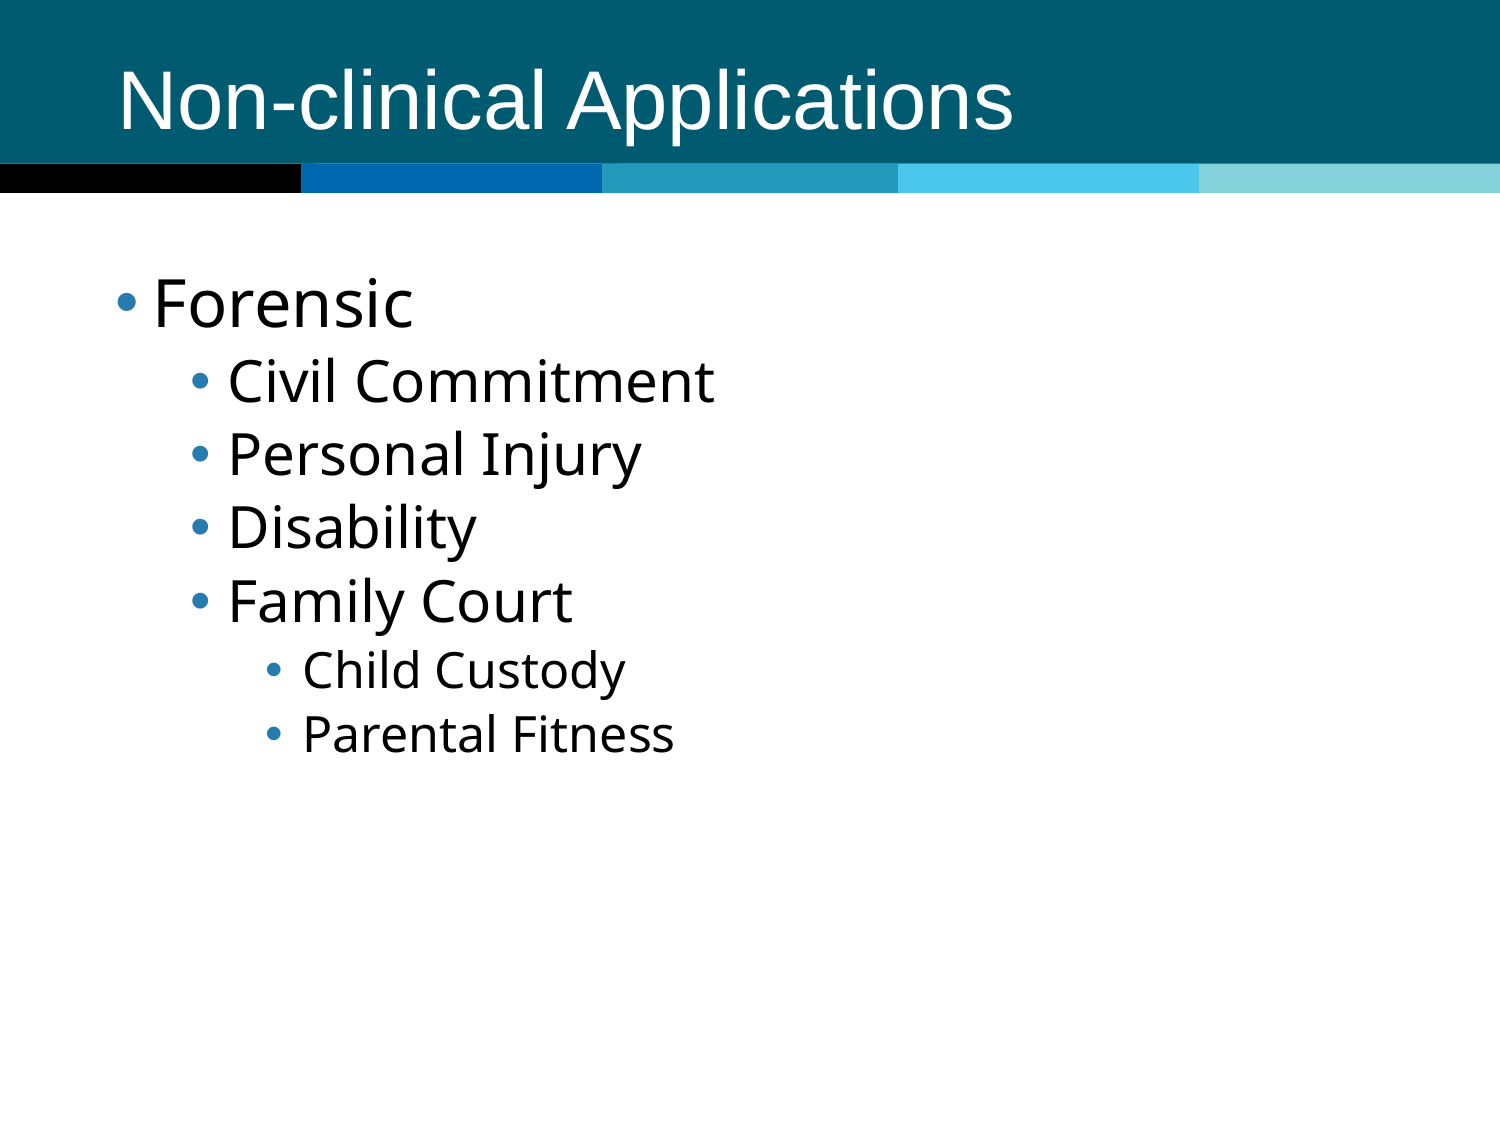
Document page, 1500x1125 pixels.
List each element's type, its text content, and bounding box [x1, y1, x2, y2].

list Forensic Civil Commitment Personal Injury Disability Family Court Child Custody Parental Fitness [100, 262, 1475, 1113]
title Non-clinical Applications [103, 50, 1397, 156]
